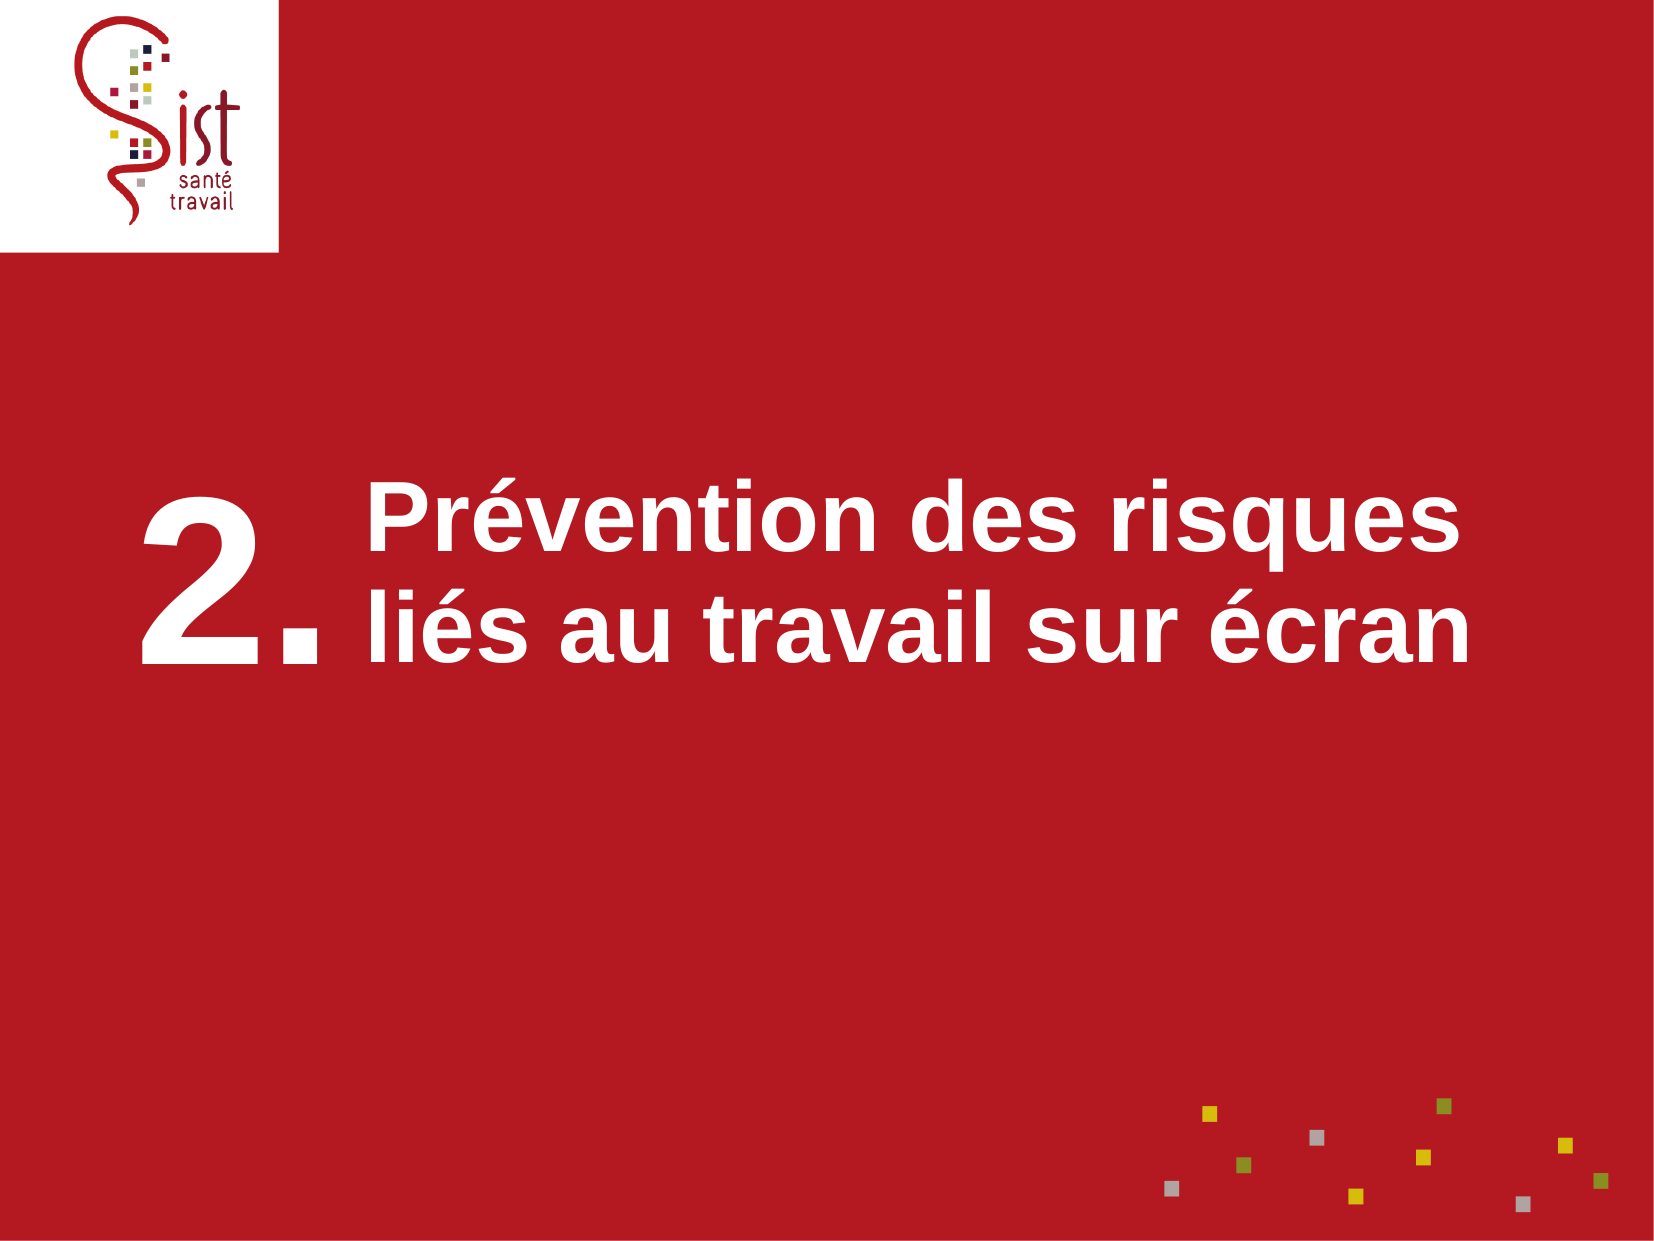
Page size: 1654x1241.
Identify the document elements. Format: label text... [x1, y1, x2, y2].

picture [0, 0, 1654, 1241]
text_box 2. [119, 442, 416, 725]
text_box Prévention des risques liés au travail sur écran [416, 454, 1507, 693]
